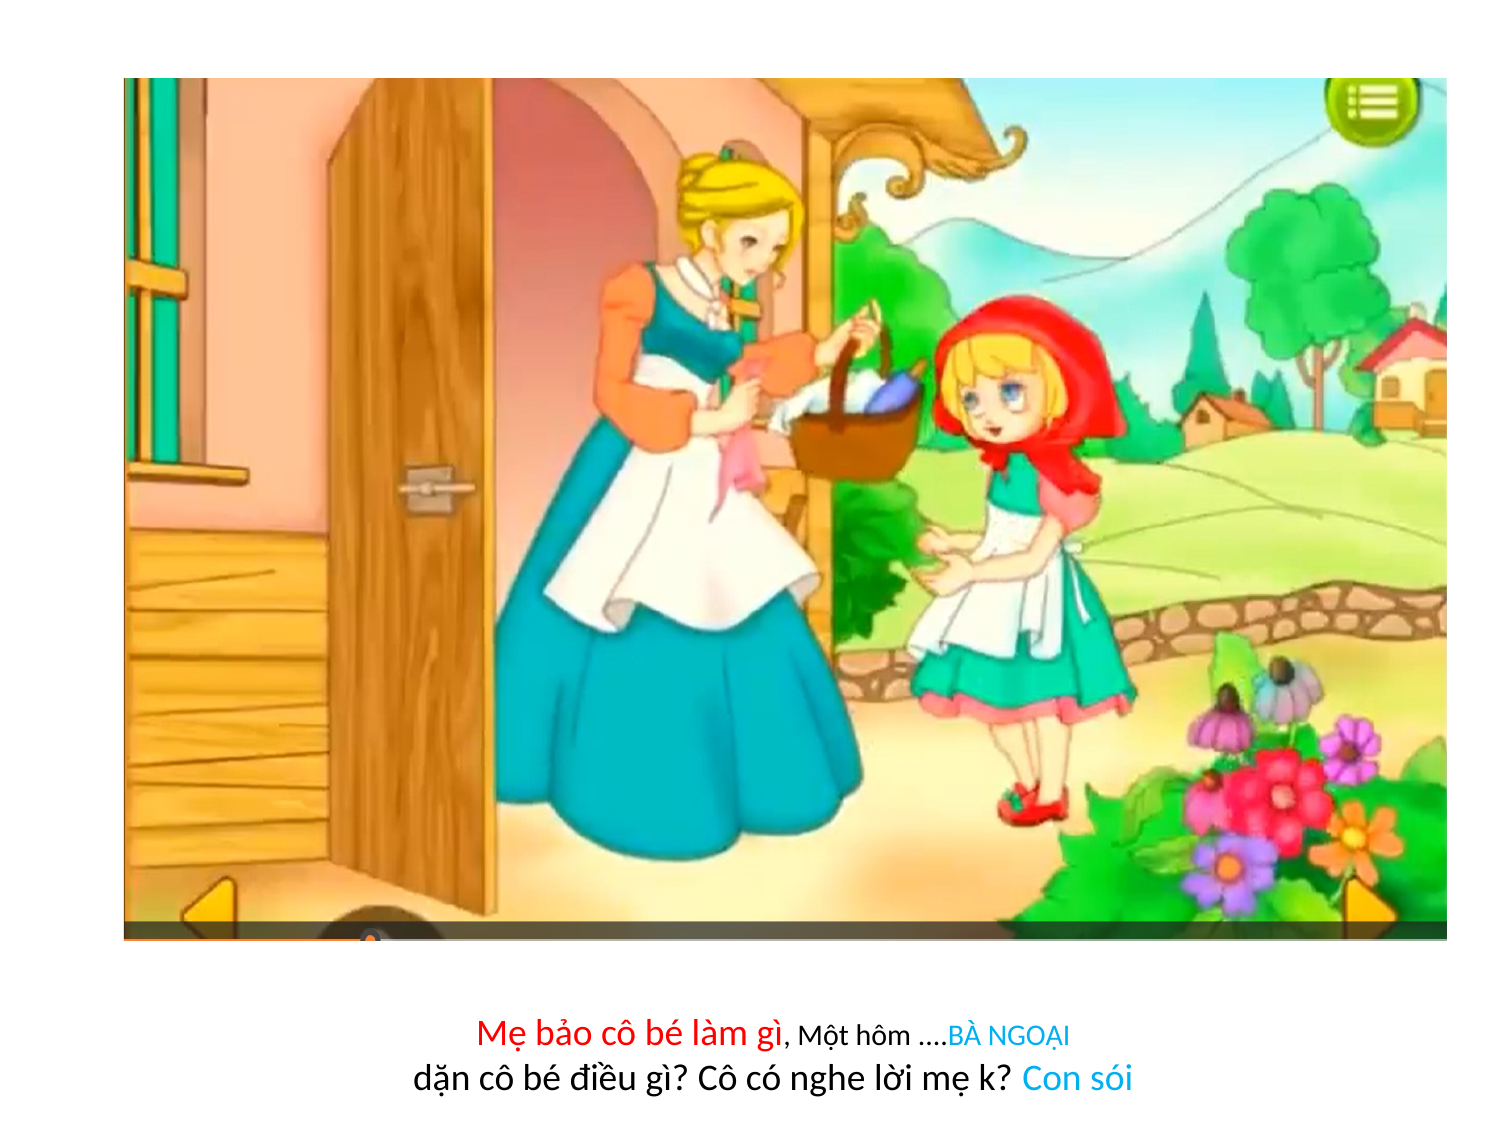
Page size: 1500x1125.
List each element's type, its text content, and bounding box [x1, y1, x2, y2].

picture [123, 77, 1448, 941]
title Mẹ bảo cô bé làm gì, Một hôm ....BÀ NGOẠI dặn cô bé điều gì? Cô có nghe lời mẹ k? Con sói [135, 964, 1411, 1106]
